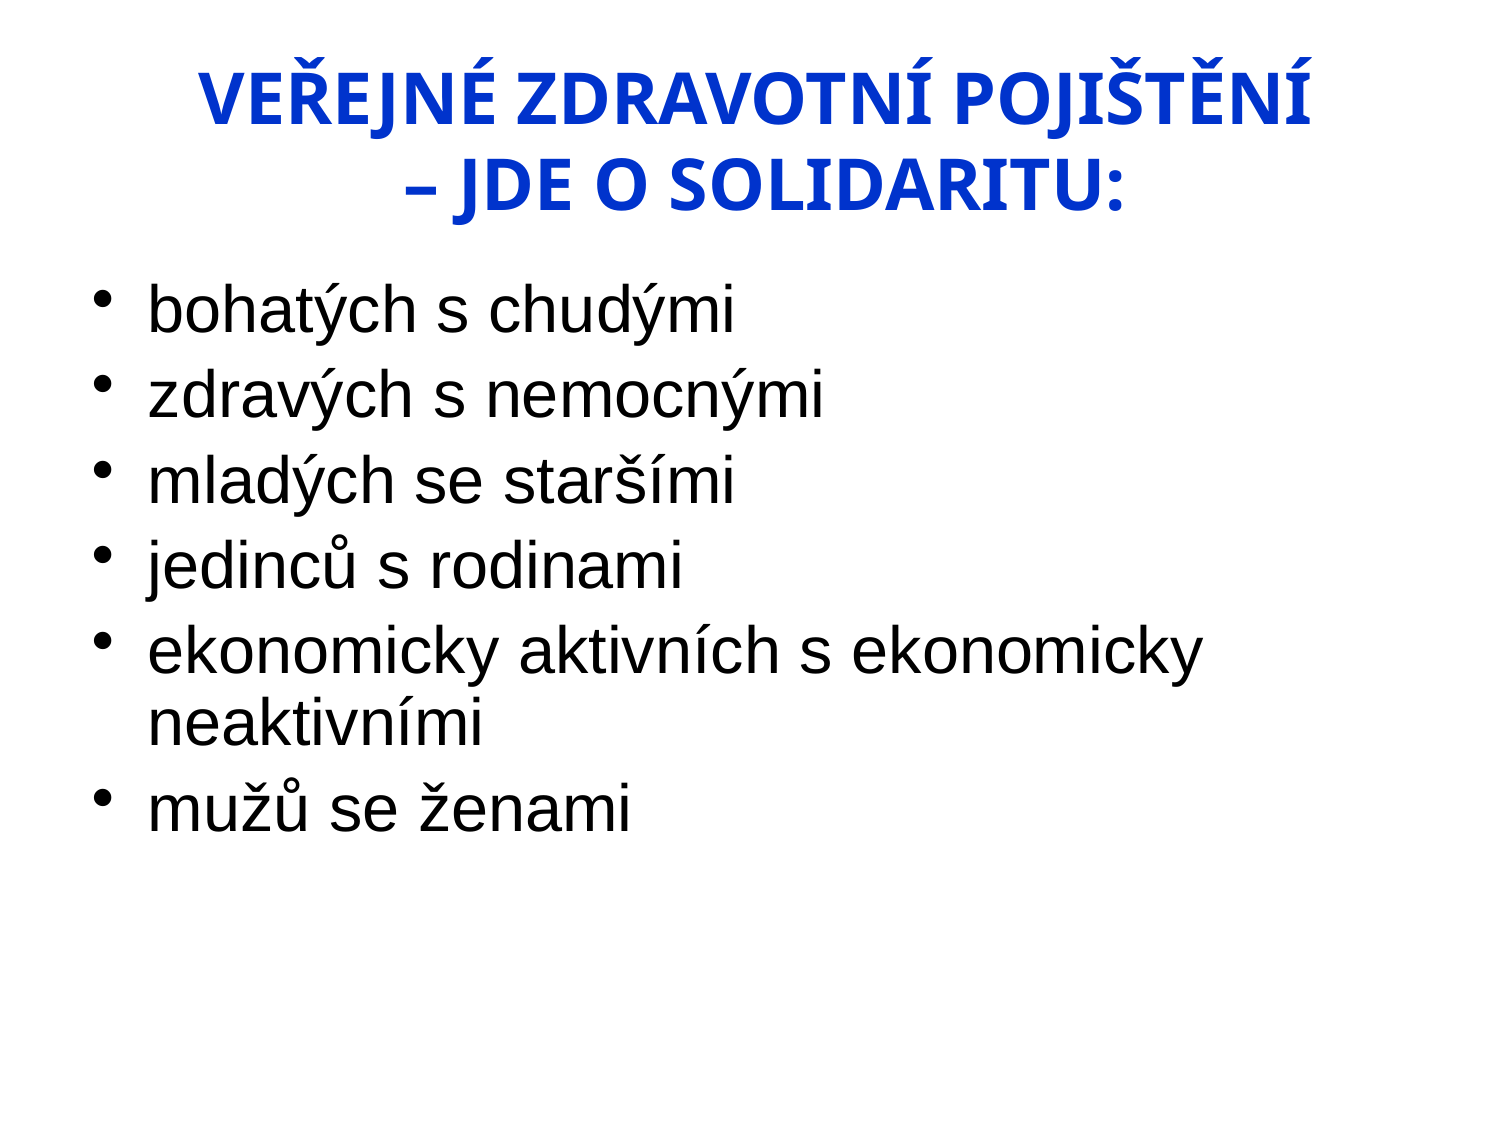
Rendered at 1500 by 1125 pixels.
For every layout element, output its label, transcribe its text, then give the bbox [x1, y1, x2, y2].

title Veřejné zdravotní pojištění – jde o solidaritu: [29, 45, 1500, 233]
list bohatých s chudými zdravých s nemocnými mladých se staršími jedinců s rodinami ekonomicky aktivních s ekonomicky neaktivními mužů se ženami [76, 267, 1427, 1017]
